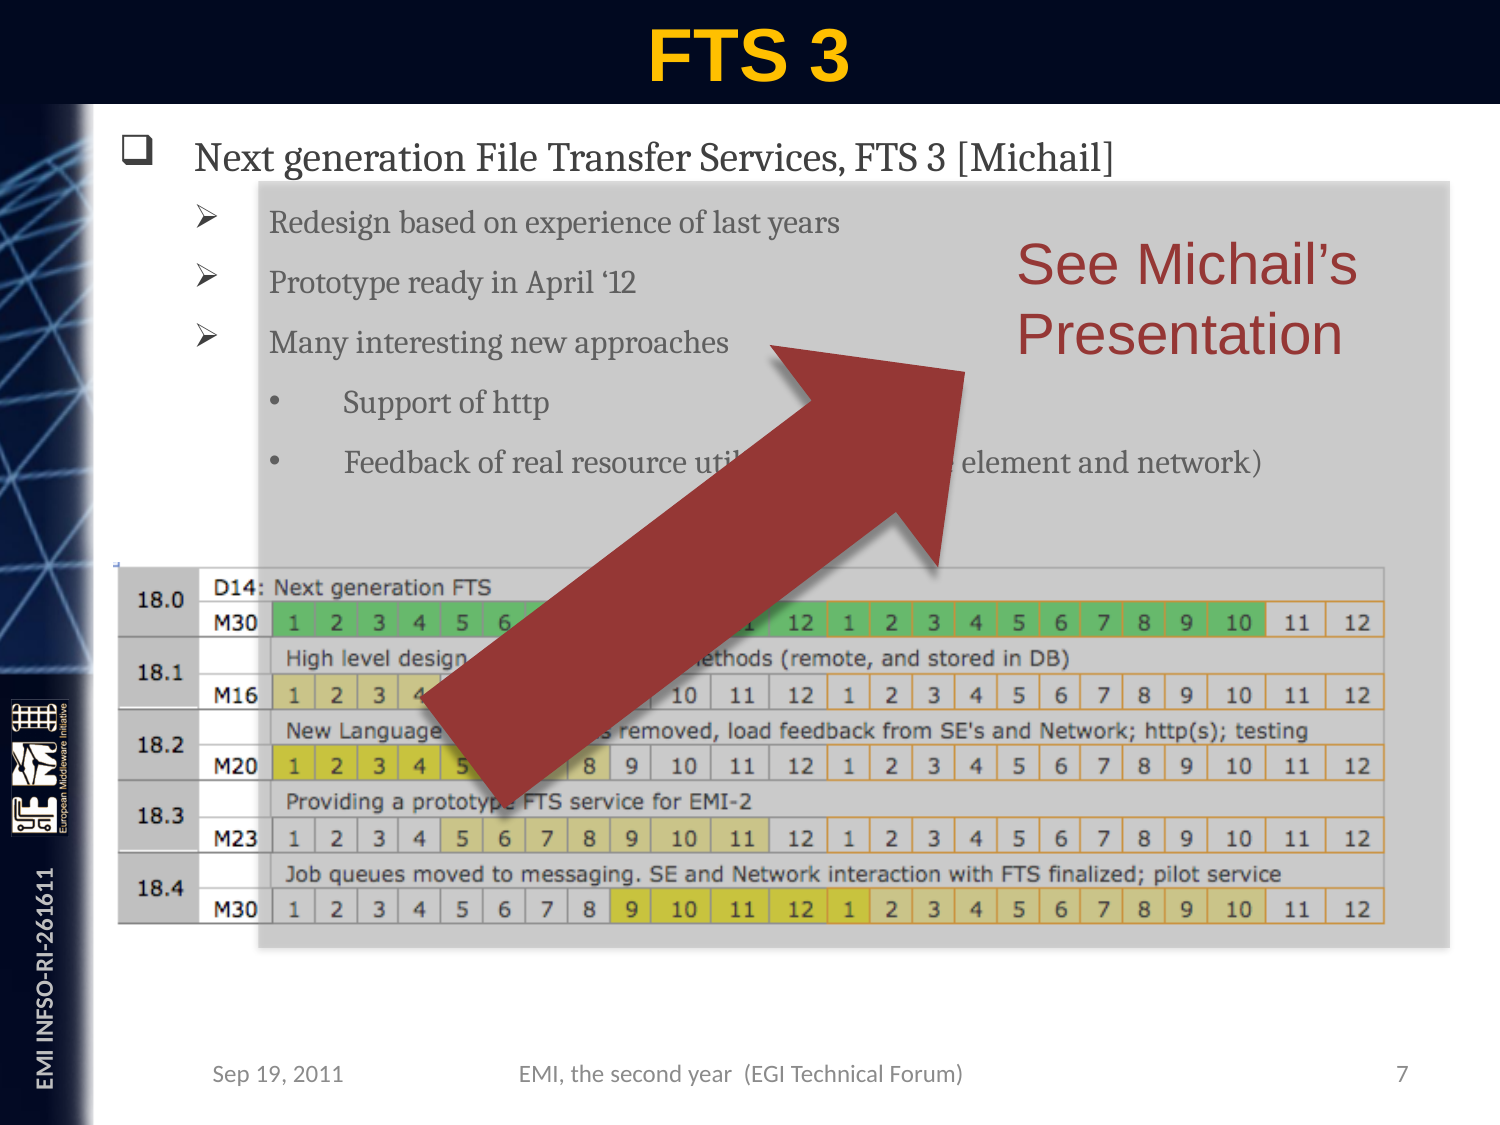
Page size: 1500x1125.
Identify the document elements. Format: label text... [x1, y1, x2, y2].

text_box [258, 180, 1451, 949]
footer EMI, the second year (EGI Technical Forum) [380, 1042, 1103, 1103]
slide_number 7 [1354, 1042, 1424, 1103]
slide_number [197, 1042, 369, 1103]
text_box Next generation File Transfer Services, FTS 3 [Michail] Redesign based on experience of last years Prototype ready in April ‘12 Many interesting new approaches Support of http Feedback of real resource utilization (Storage element and network) [104, 97, 1432, 612]
picture [113, 562, 258, 930]
picture [0, 105, 105, 1125]
title FTS 3 [0, 0, 1500, 105]
